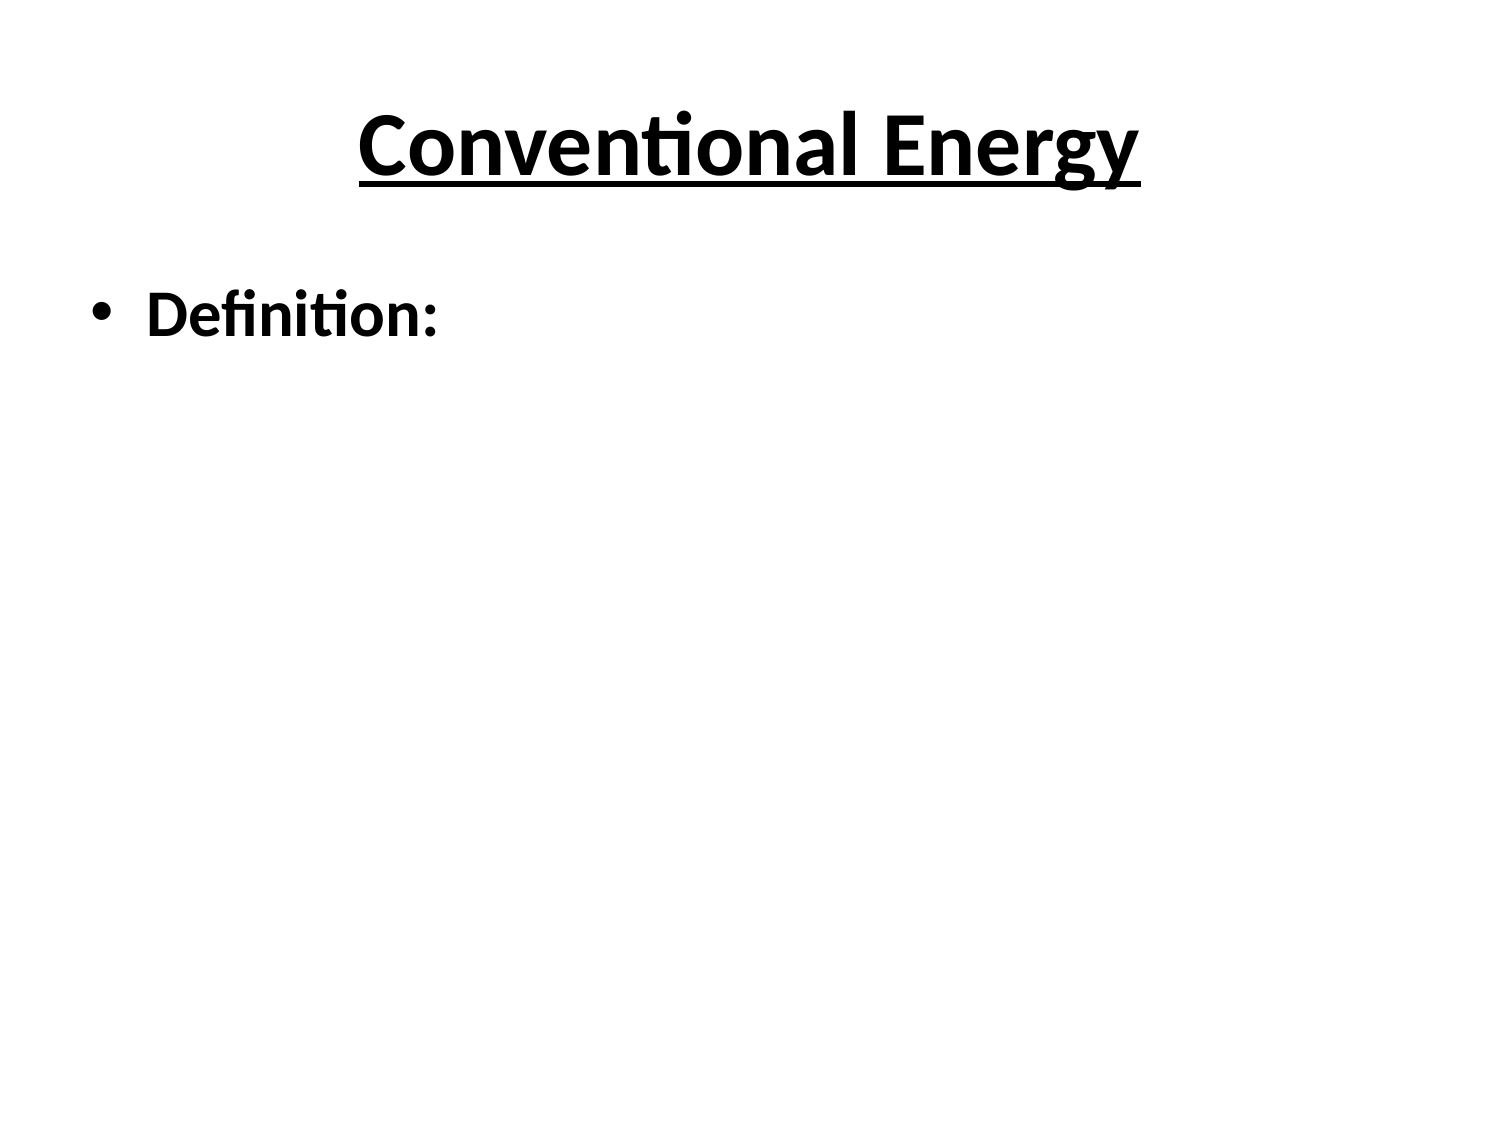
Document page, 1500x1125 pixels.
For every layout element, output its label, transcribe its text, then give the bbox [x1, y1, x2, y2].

list Definition: [75, 262, 1425, 1005]
title Conventional Energy [75, 45, 1425, 233]
